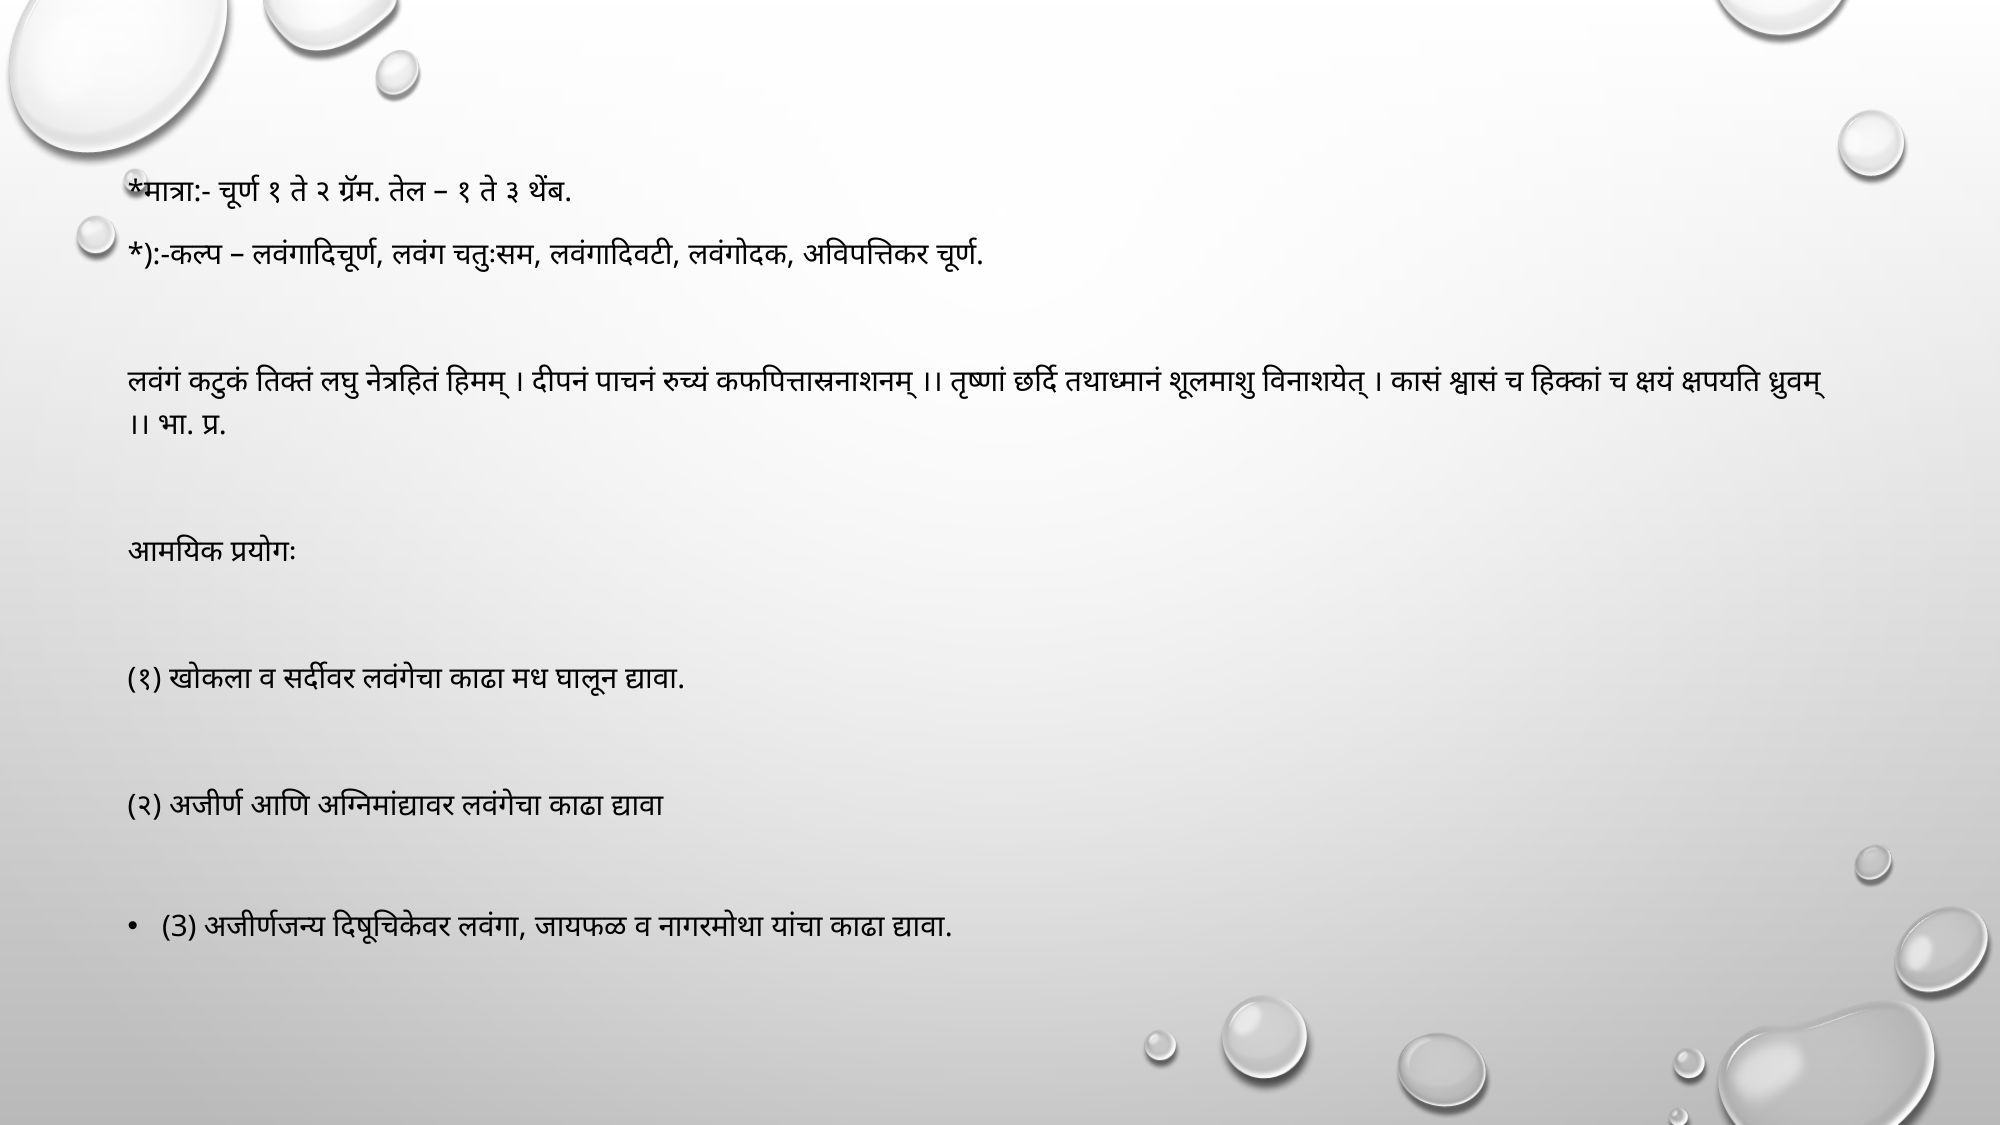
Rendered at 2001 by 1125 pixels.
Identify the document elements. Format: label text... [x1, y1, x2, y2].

picture [0, 0, 2000, 1125]
list *मात्रा:- चूर्ण १ ते २ ग्रॅम. तेल – १ ते ३ थेंब. *):-कल्प – लवंगादिचूर्ण, लवंग चतुःसम, लवंगादिवटी, लवंगोदक, अविपत्तिकर चूर्ण. लवंगं कटुकं तिक्तं लघु नेत्रहितं हिमम् । दीपनं पाचनं रुच्यं कफपित्तास्रनाशनम् ।। तृष्णां छर्दि तथाध्मानं शूलमाशु विनाशयेत् । कासं श्वासं च हिक्कां च क्षयं क्षपयति ध्रुवम् ।। भा. प्र. आमयिक प्रयोगः (१) खोकला व सर्दीवर लवंगेचा काढा मध घालून द्यावा. (२) अजीर्ण आणि अग्निमांद्यावर लवंगेचा काढा द्यावा (3) अजीर्णजन्य दिषूचिकेवर लवंगा, जायफळ व नागरमोथा यांचा काढा द्यावा. [112, 157, 1850, 950]
